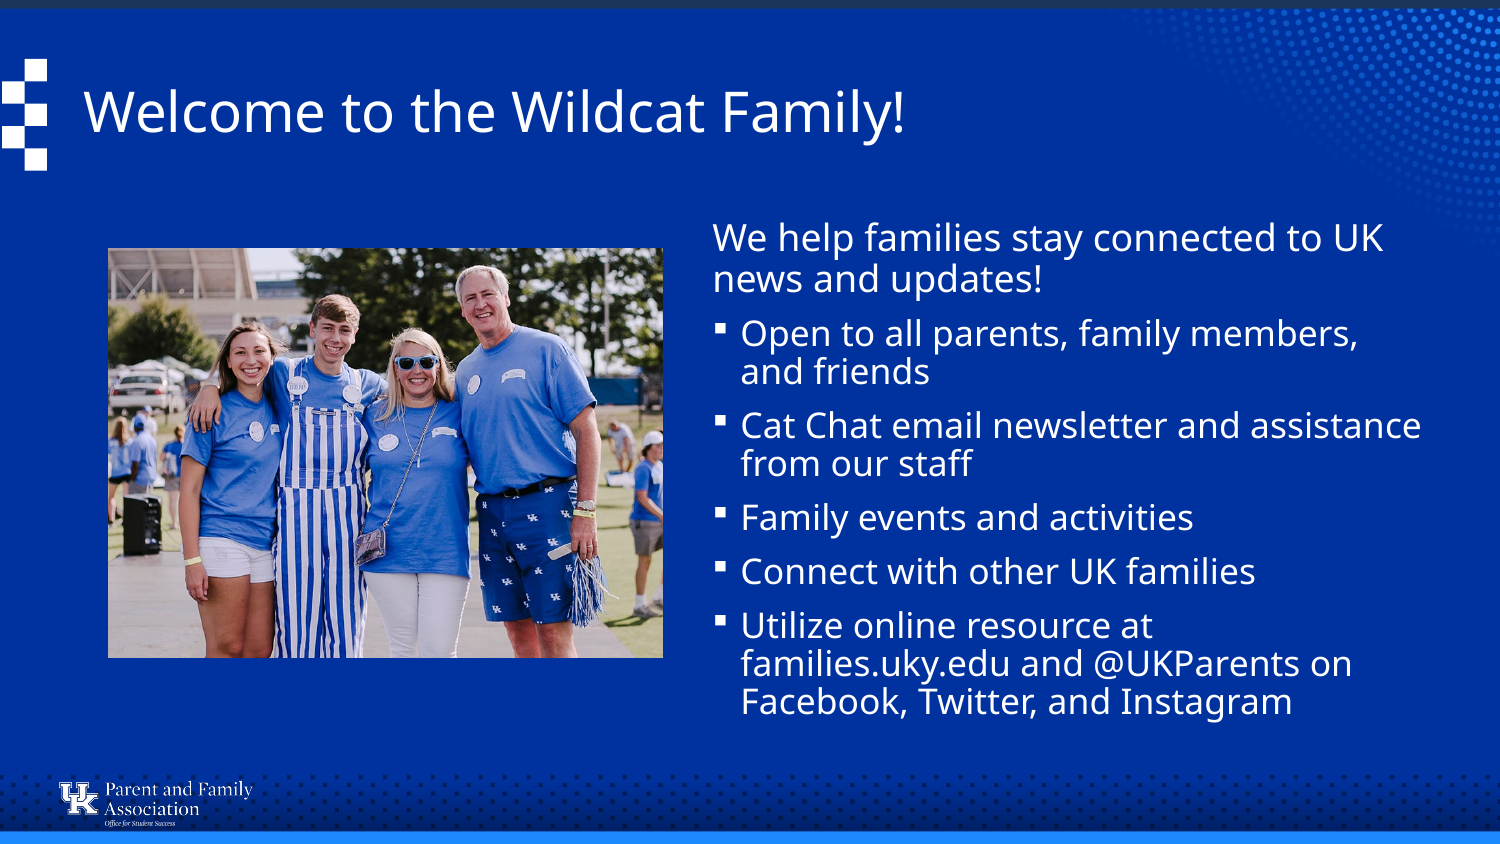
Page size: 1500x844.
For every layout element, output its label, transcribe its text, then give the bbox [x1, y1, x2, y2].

title Welcome to the Wildcat Family! [68, 37, 1439, 193]
picture [0, 0, 1500, 844]
slide_number [1212, 774, 1439, 827]
list We help families stay connected to UK news and updates! Open to all parents, family members, and friends Cat Chat email newsletter and assistance from our staff Family events and activities Connect with other UK families Utilize online resource at families.uky.edu and @UKParents on Facebook, Twitter, and Instagram [697, 211, 1439, 755]
